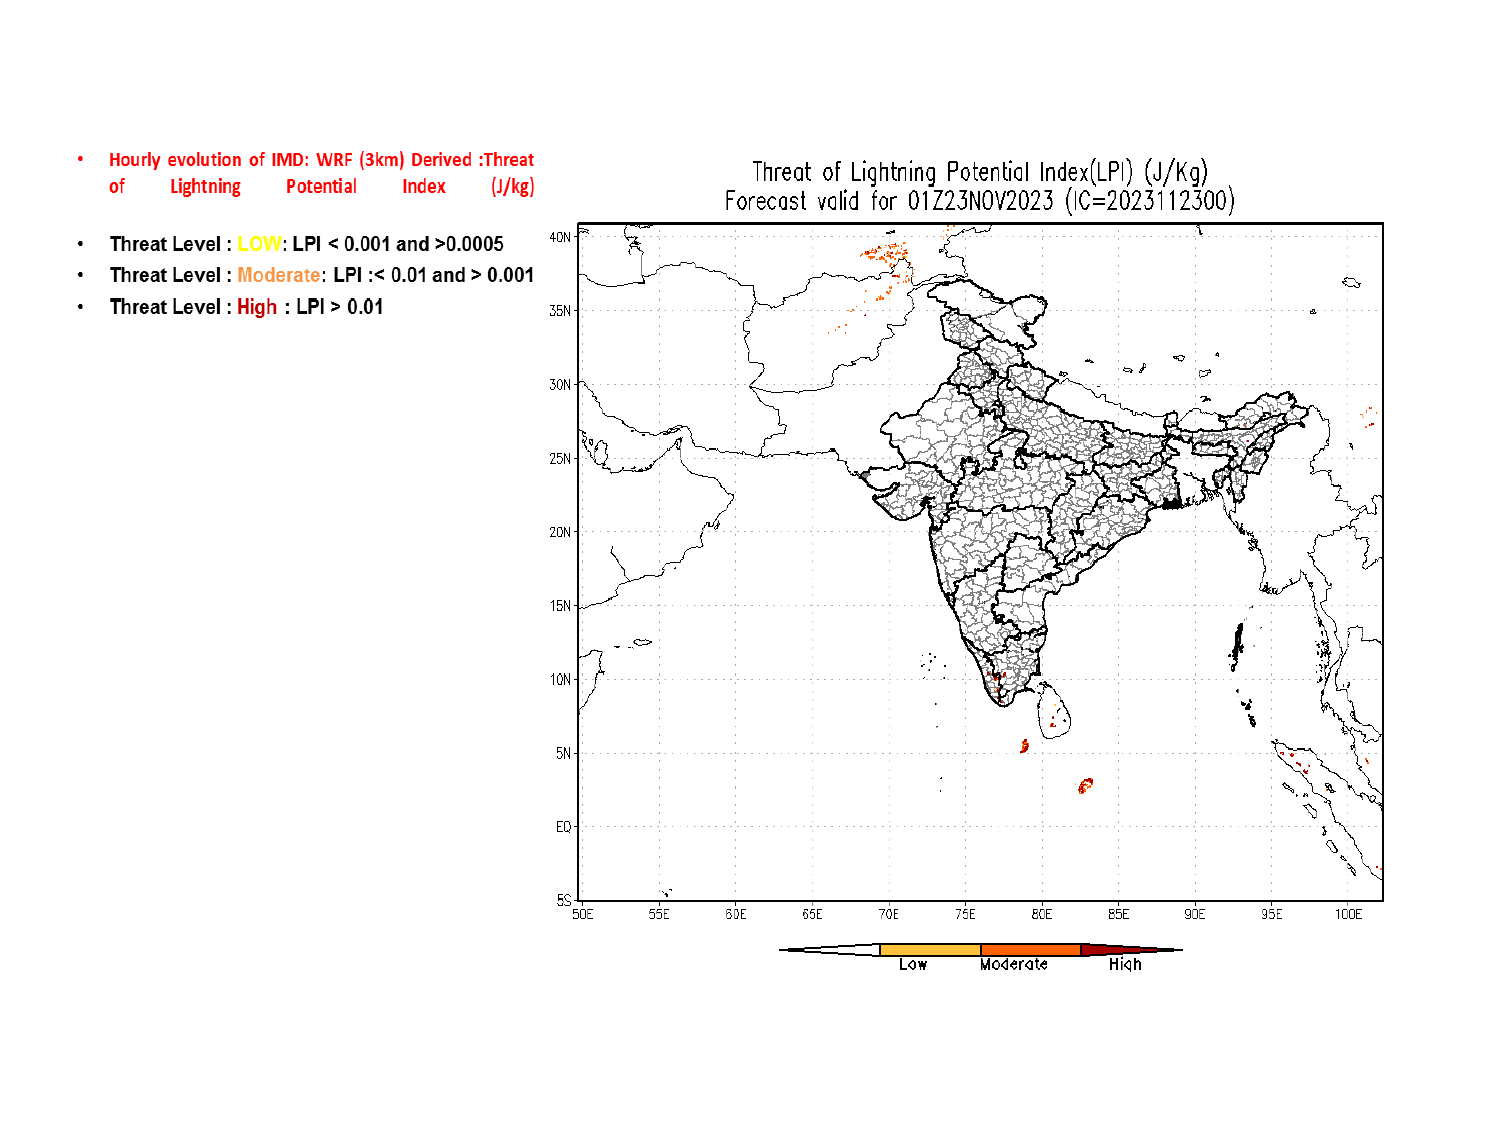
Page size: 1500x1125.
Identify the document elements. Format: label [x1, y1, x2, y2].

picture [74, 149, 1426, 976]
